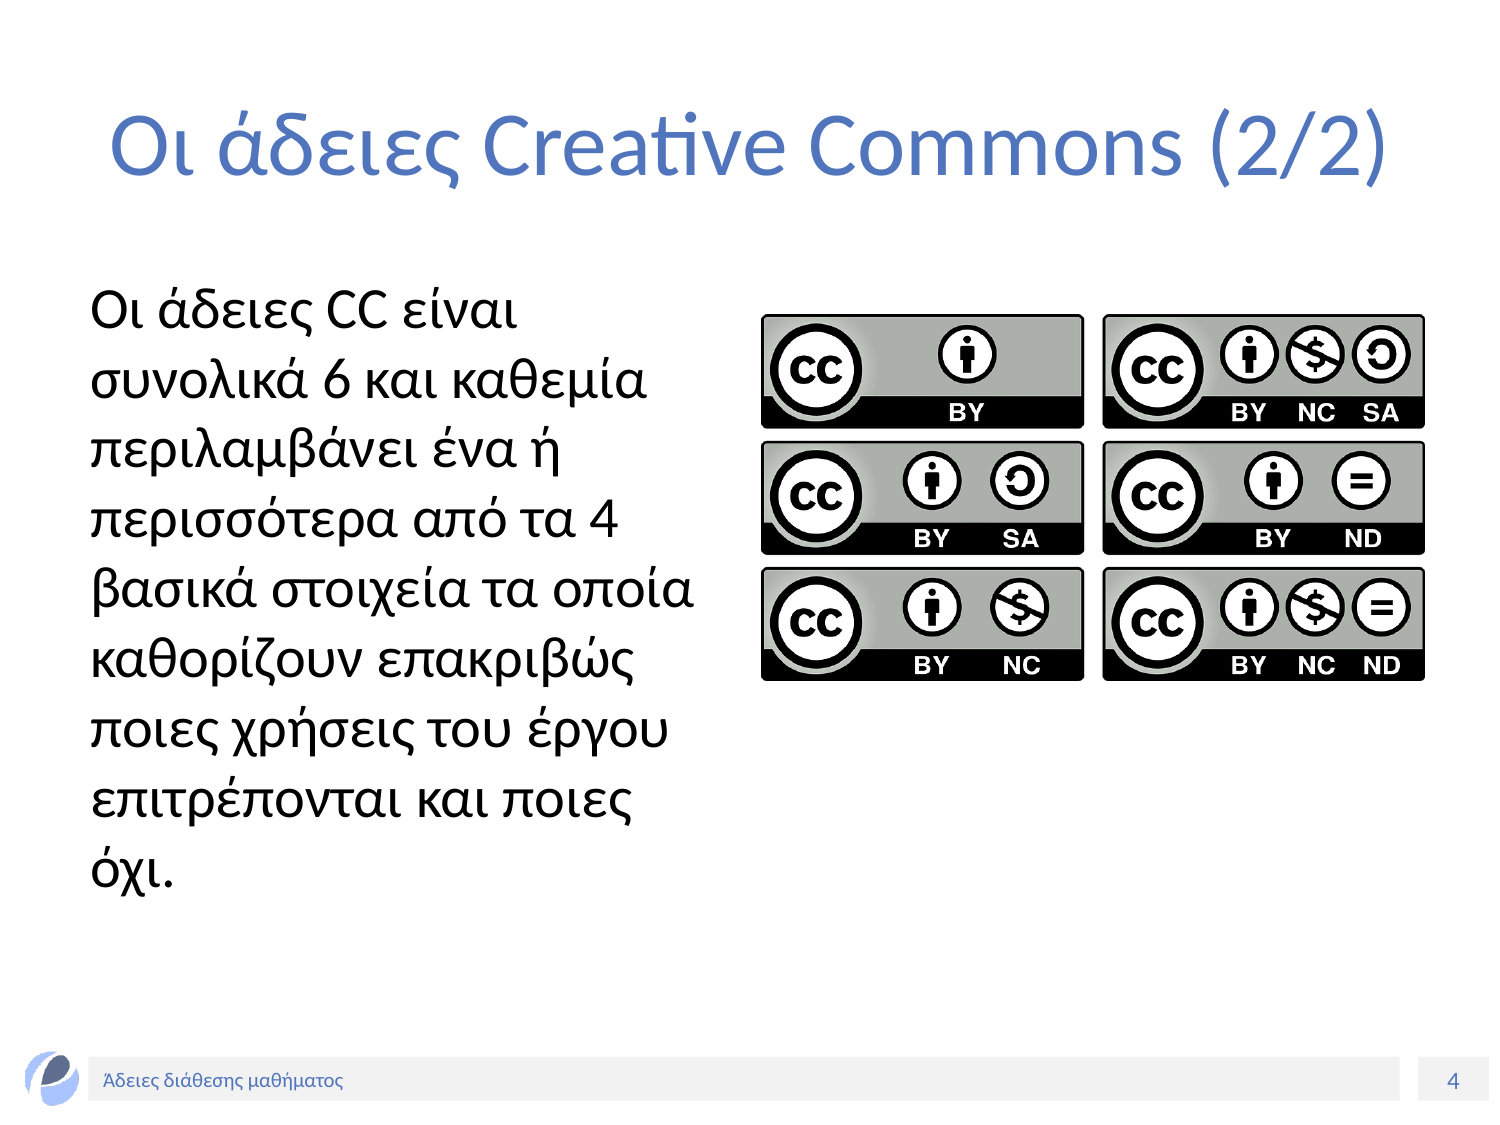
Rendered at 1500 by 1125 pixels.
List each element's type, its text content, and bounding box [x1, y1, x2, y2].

title Οι άδειες Creative Commons (2/2) [75, 45, 1425, 233]
list Oι άδειες CC είναι συνολικά 6 και καθεμία περιλαμβάνει ένα ή περισσότερα από τα 4 βασικά στοιχεία τα οποία καθορίζουν επακριβώς ποιες χρήσεις του έργου επιτρέπονται και ποιες όχι. [75, 262, 738, 1005]
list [761, 314, 1425, 682]
